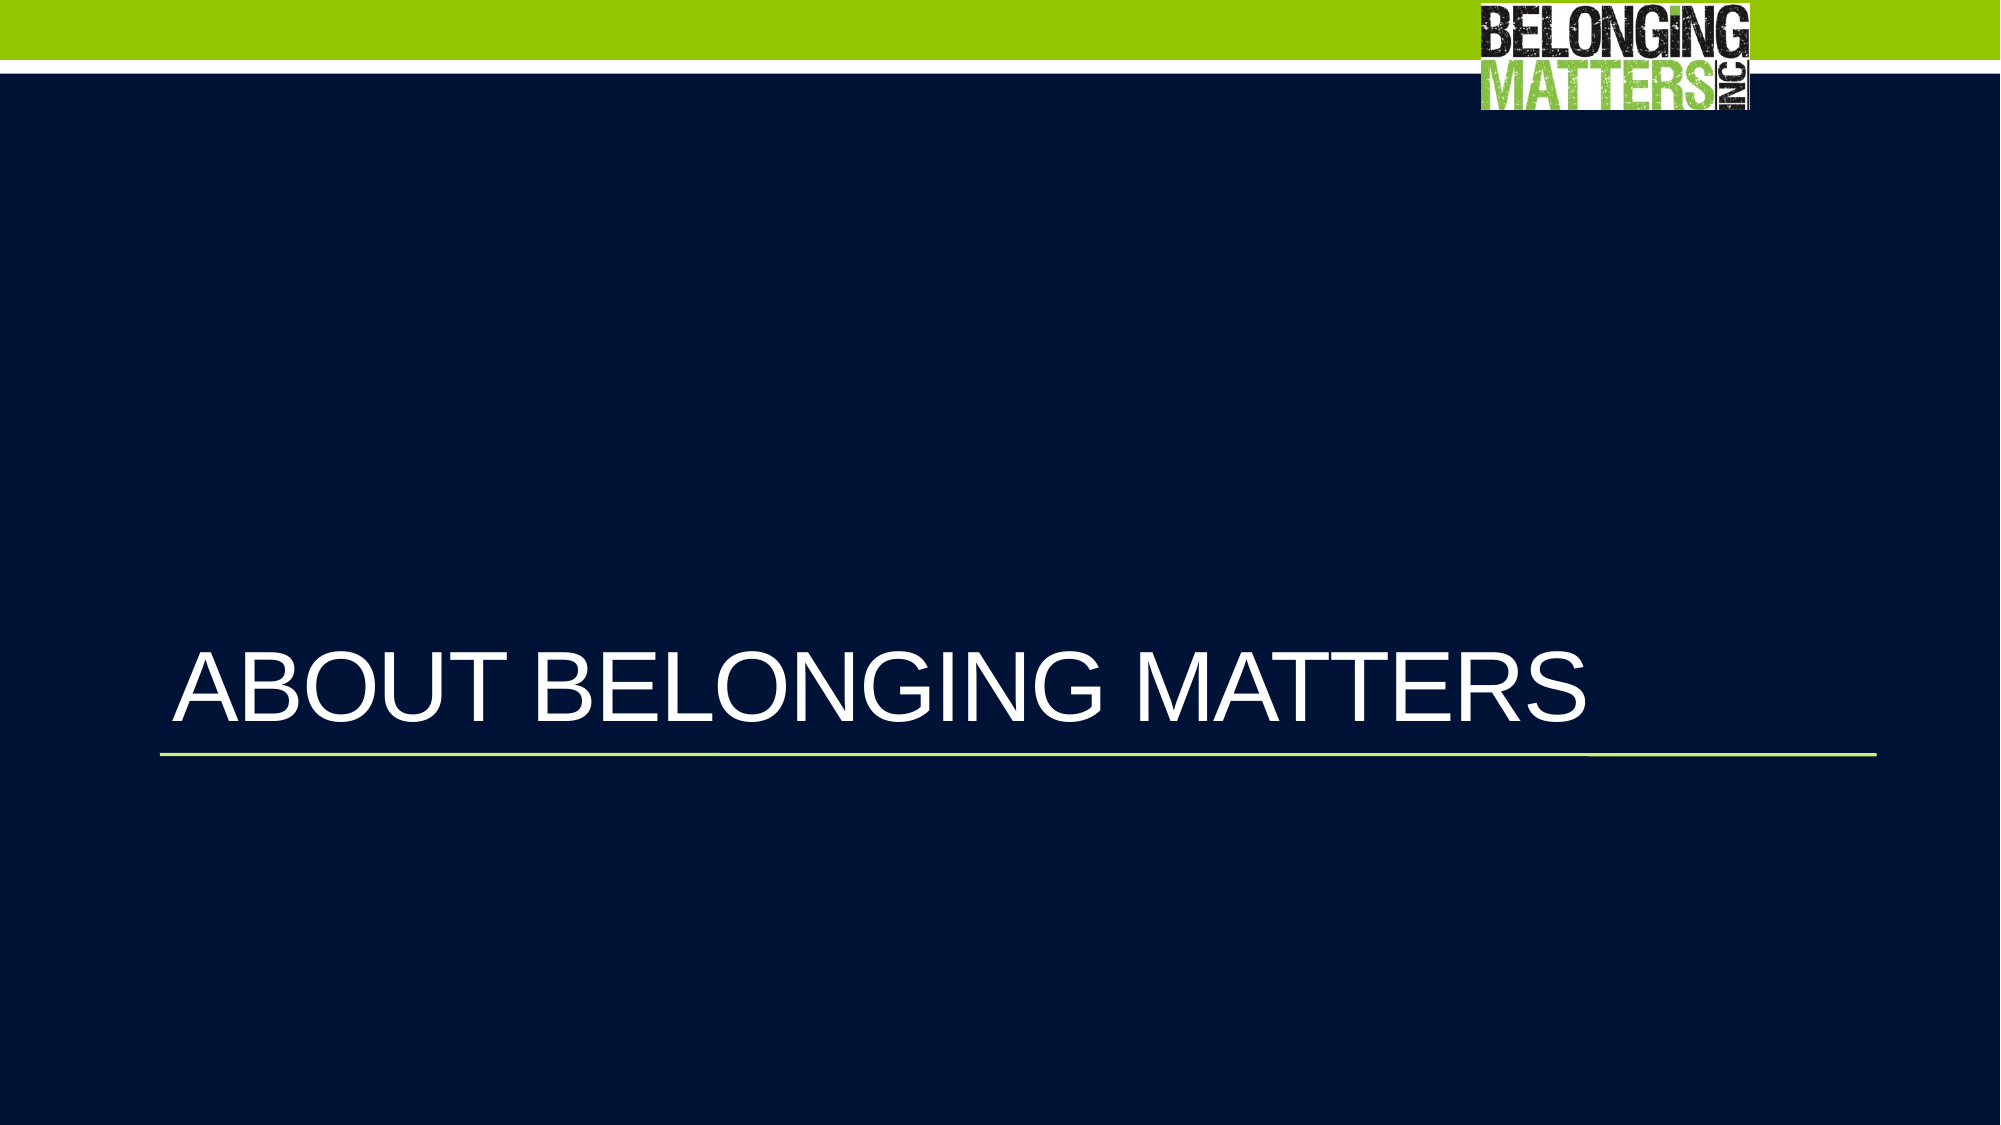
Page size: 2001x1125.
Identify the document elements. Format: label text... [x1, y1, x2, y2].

title About Belonging Matters [157, 387, 1858, 749]
picture [1481, 2, 1751, 110]
